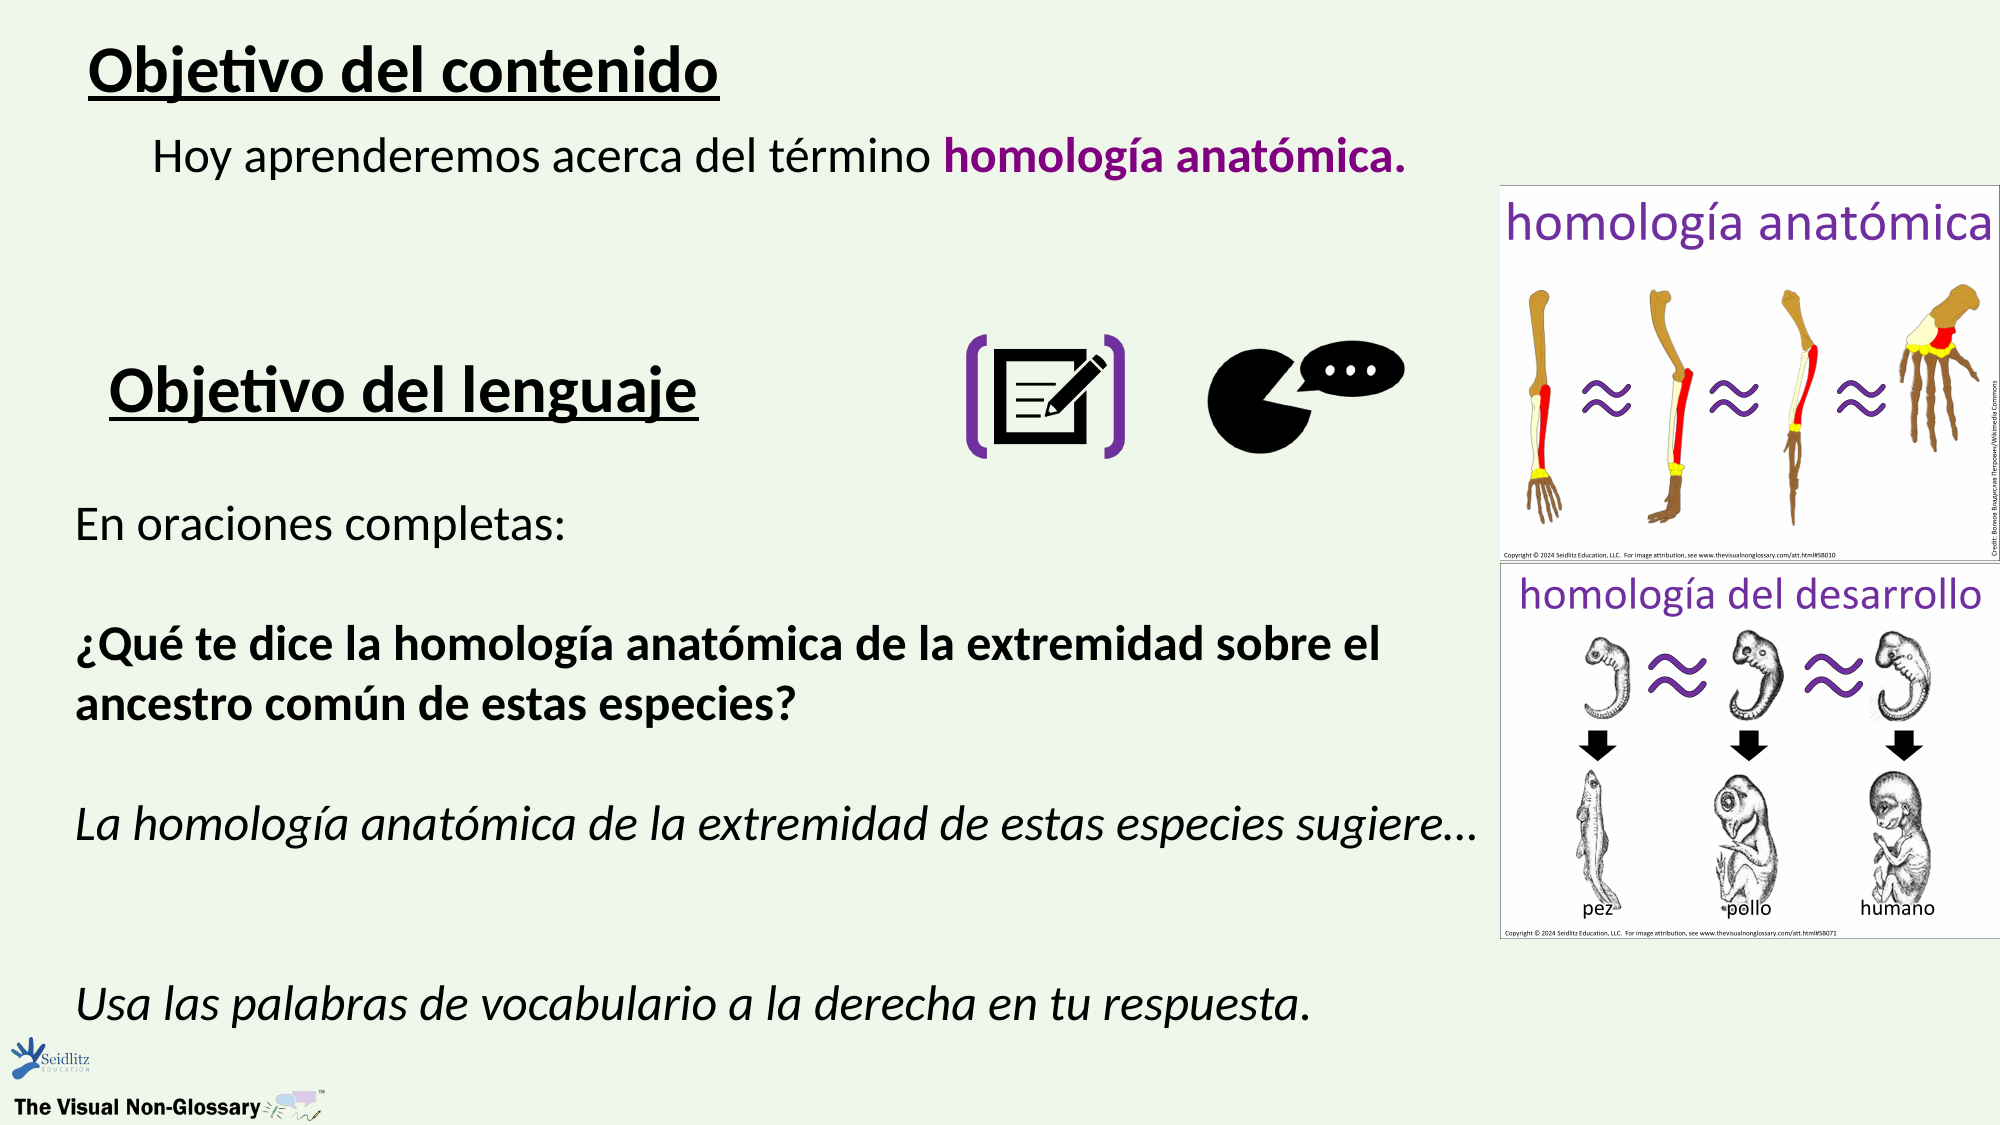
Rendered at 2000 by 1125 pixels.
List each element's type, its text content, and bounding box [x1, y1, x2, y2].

text_box Objetivo del lenguaje [94, 338, 714, 434]
picture [0, 1034, 328, 1125]
text_box Hoy aprenderemos acerca del término homología anatómica. [137, 115, 1423, 191]
text_box Objetivo del contenido [73, 17, 735, 113]
picture [1207, 340, 1405, 454]
picture [965, 334, 1126, 460]
picture [1499, 563, 2000, 940]
picture [1499, 185, 2000, 562]
text_box En oraciones completas: ¿Qué te dice la homología anatómica de la extremidad sobre el ancestro común de estas especies? La homología anatómica de la extremidad de estas especies sugiere… Usa las palabras de vocabulario a la derecha en tu respuesta. [59, 437, 1500, 1038]
